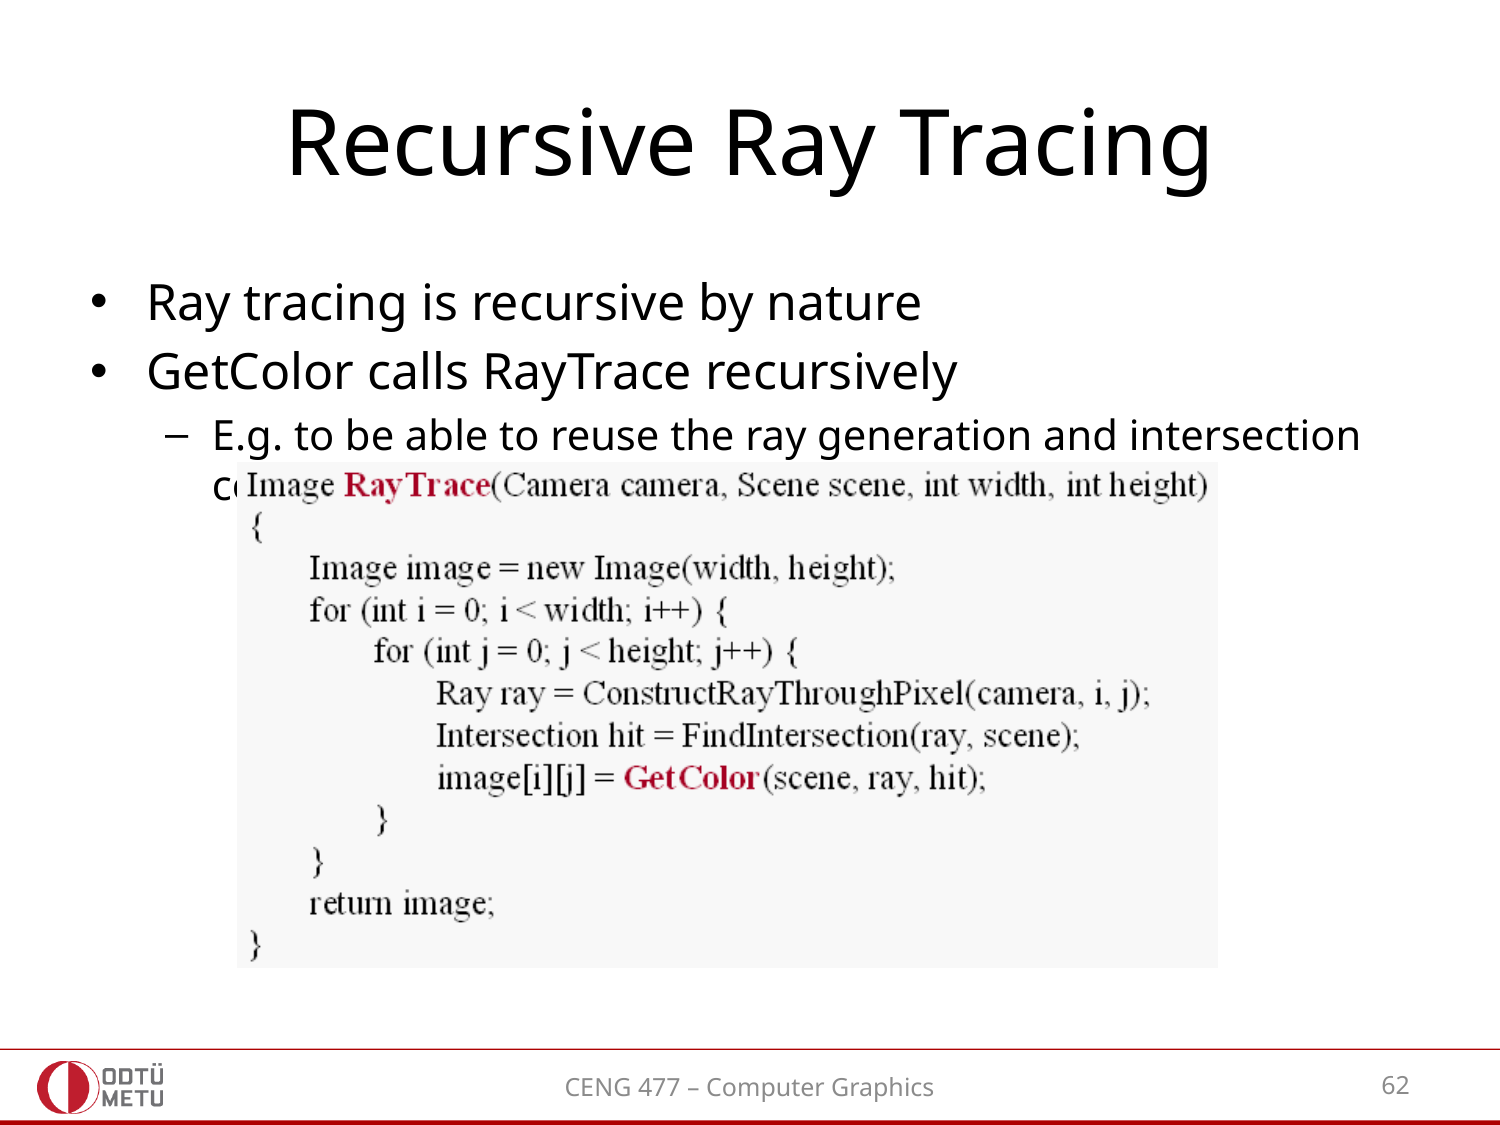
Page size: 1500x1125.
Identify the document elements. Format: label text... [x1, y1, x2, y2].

picture [237, 462, 1218, 968]
slide_number 62 [1074, 1056, 1425, 1117]
list Ray tracing is recursive by nature GetColor calls RayTrace recursively E.g. to be able to reuse the ray generation and intersection code [75, 262, 1425, 1005]
picture [37, 1061, 163, 1114]
title Recursive Ray Tracing [75, 45, 1425, 233]
footer CENG 477 – Computer Graphics [512, 1056, 988, 1117]
